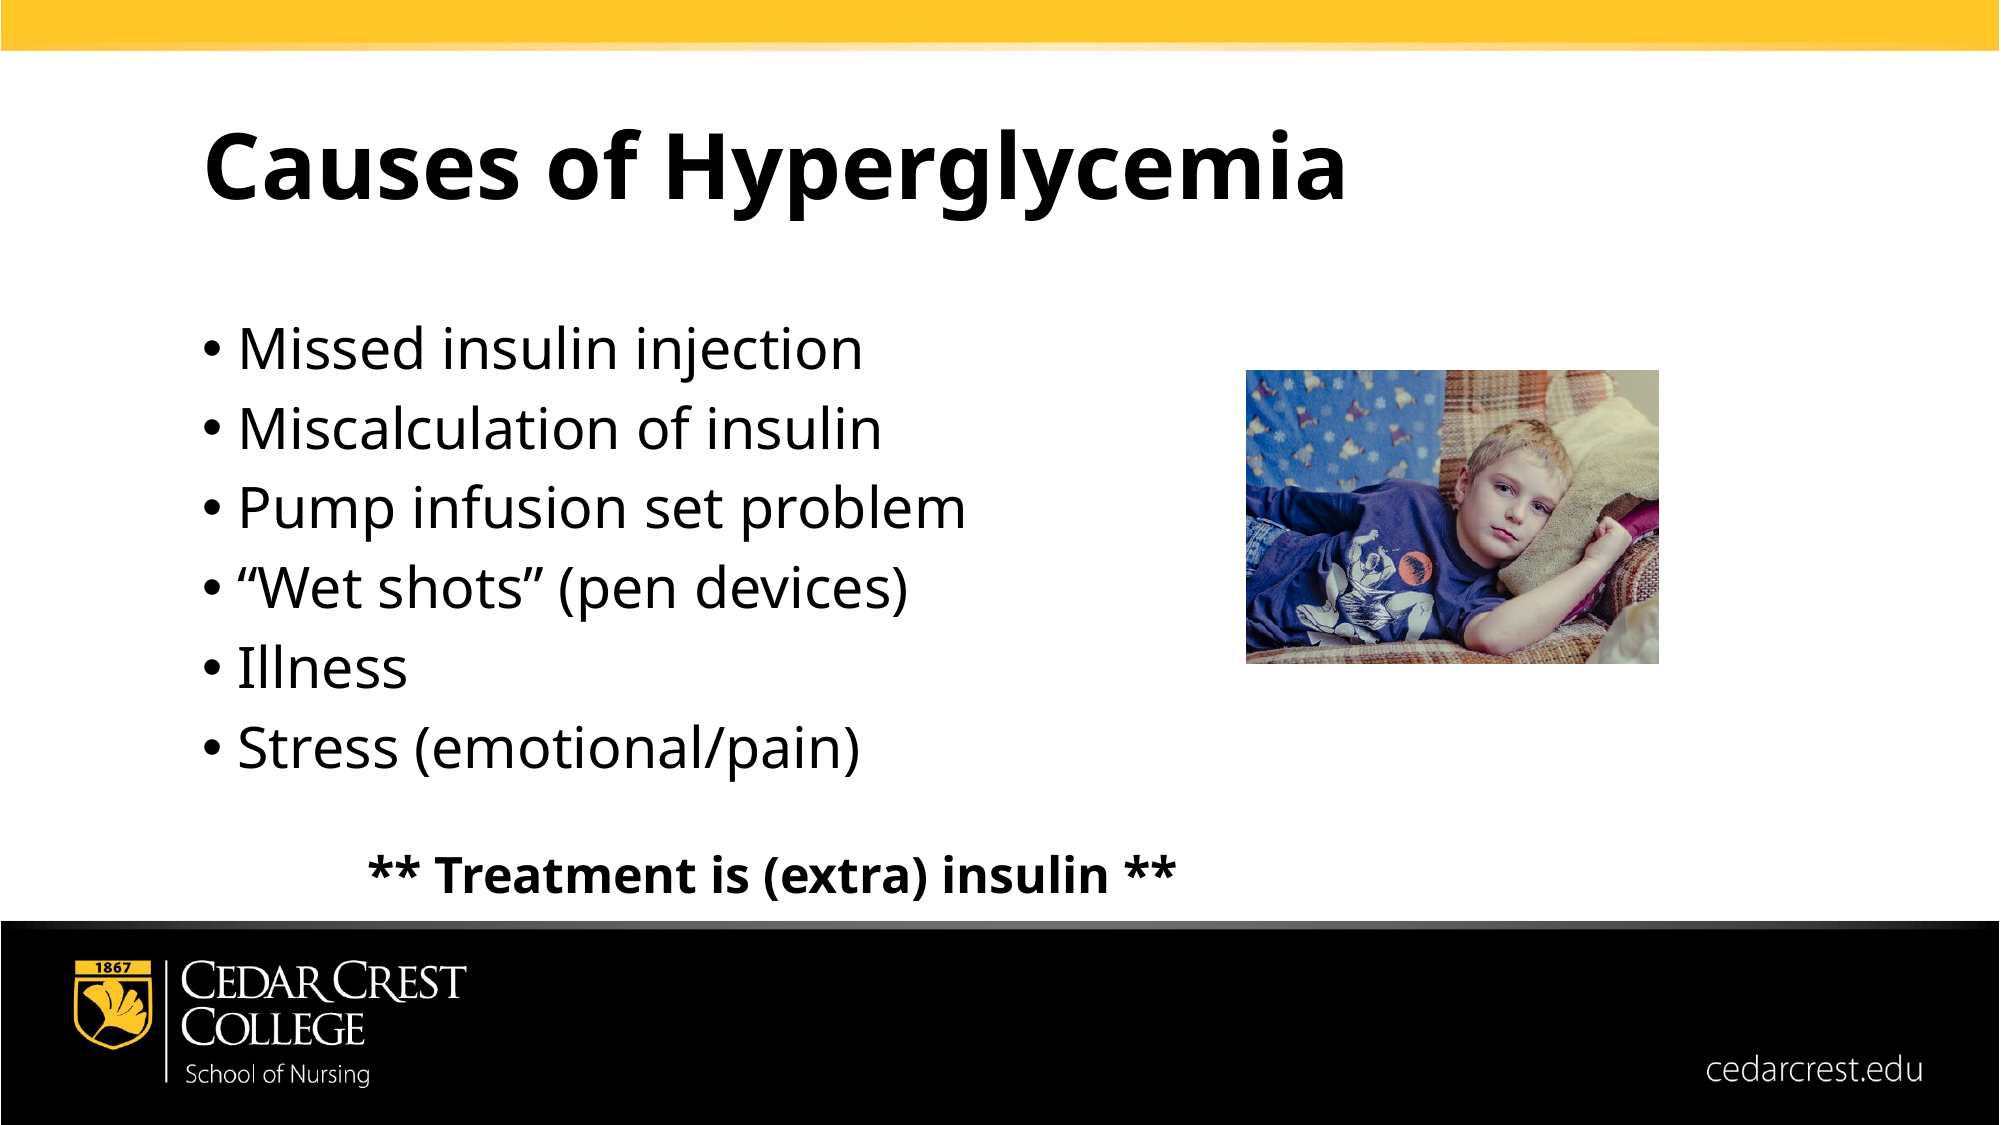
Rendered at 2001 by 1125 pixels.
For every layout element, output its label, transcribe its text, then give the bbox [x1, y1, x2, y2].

picture [1, 0, 1999, 1125]
list Causes of Hyperglycemia [187, 56, 1905, 227]
list Missed insulin injection Miscalculation of insulin Pump infusion set problem “Wet shots” (pen devices) Illness Stress (emotional/pain) ** Treatment is (extra) insulin ** [187, 312, 1905, 917]
